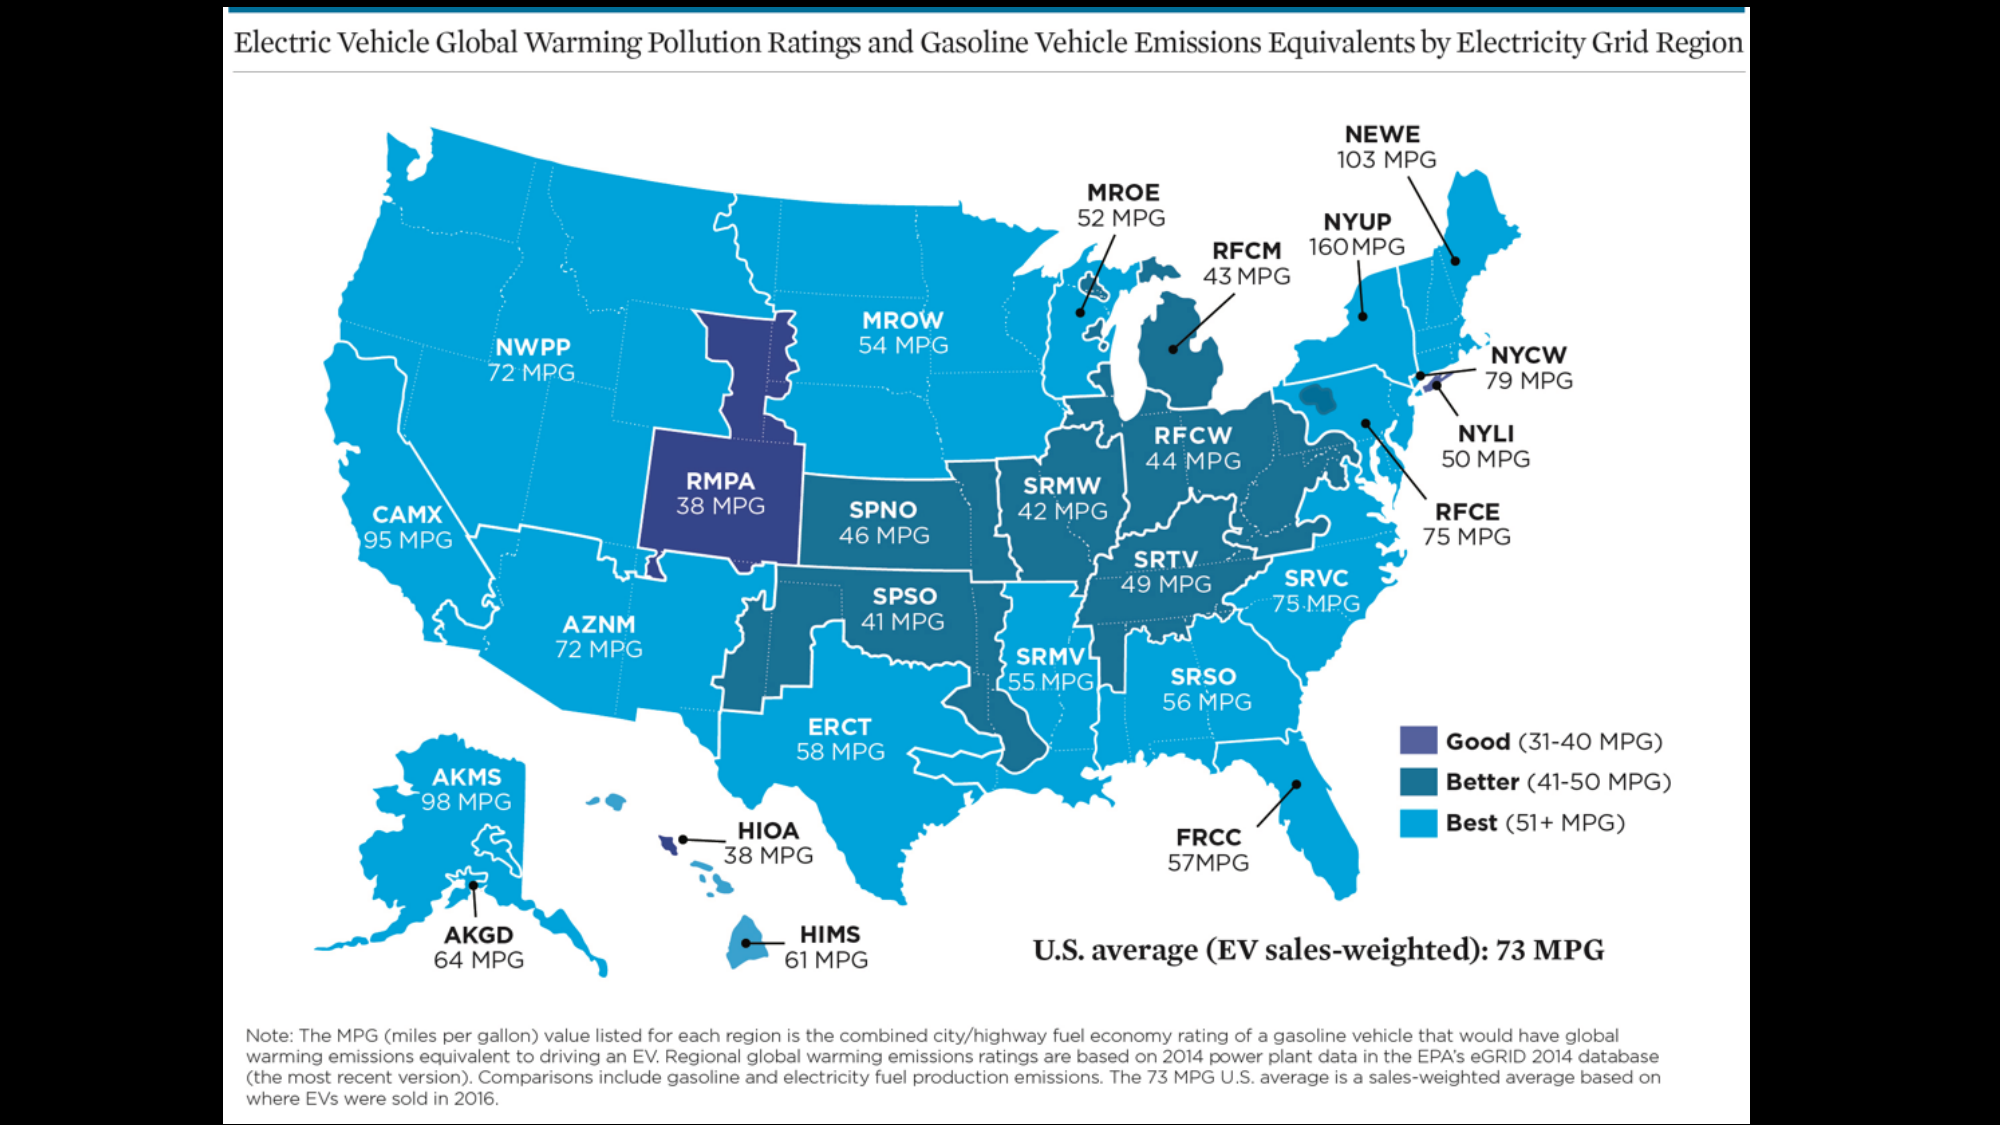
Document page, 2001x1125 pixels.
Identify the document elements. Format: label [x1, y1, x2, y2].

picture [222, 7, 1751, 1124]
